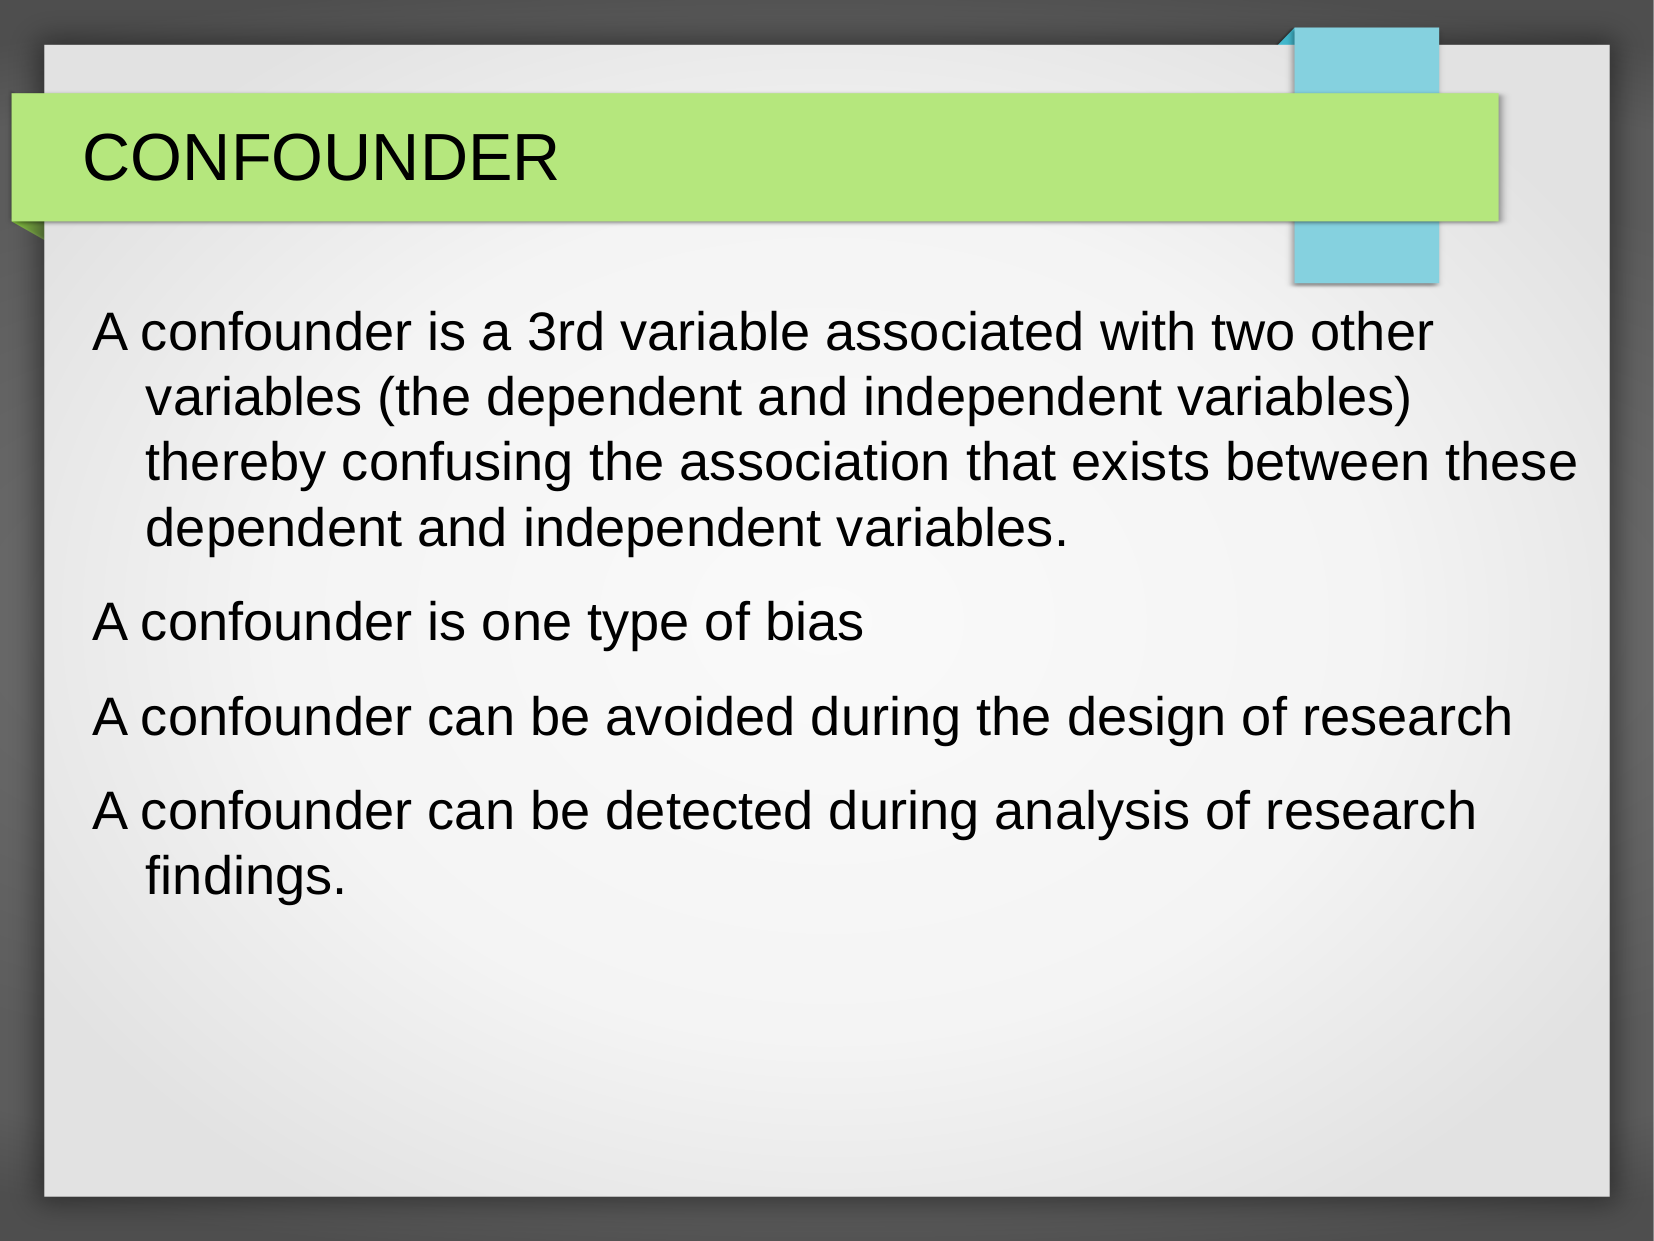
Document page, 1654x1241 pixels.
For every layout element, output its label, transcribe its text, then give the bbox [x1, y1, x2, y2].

picture [0, 0, 1654, 1241]
title CONFOUNDER [82, 94, 1264, 213]
list A confounder is a 3rd variable associated with two other variables (the dependent and independent variables) thereby confusing the association that exists between these dependent and independent variables. A confounder is one type of bias A confounder can be avoided during the design of research A confounder can be detected during analysis of research findings. [0, 296, 1595, 1046]
